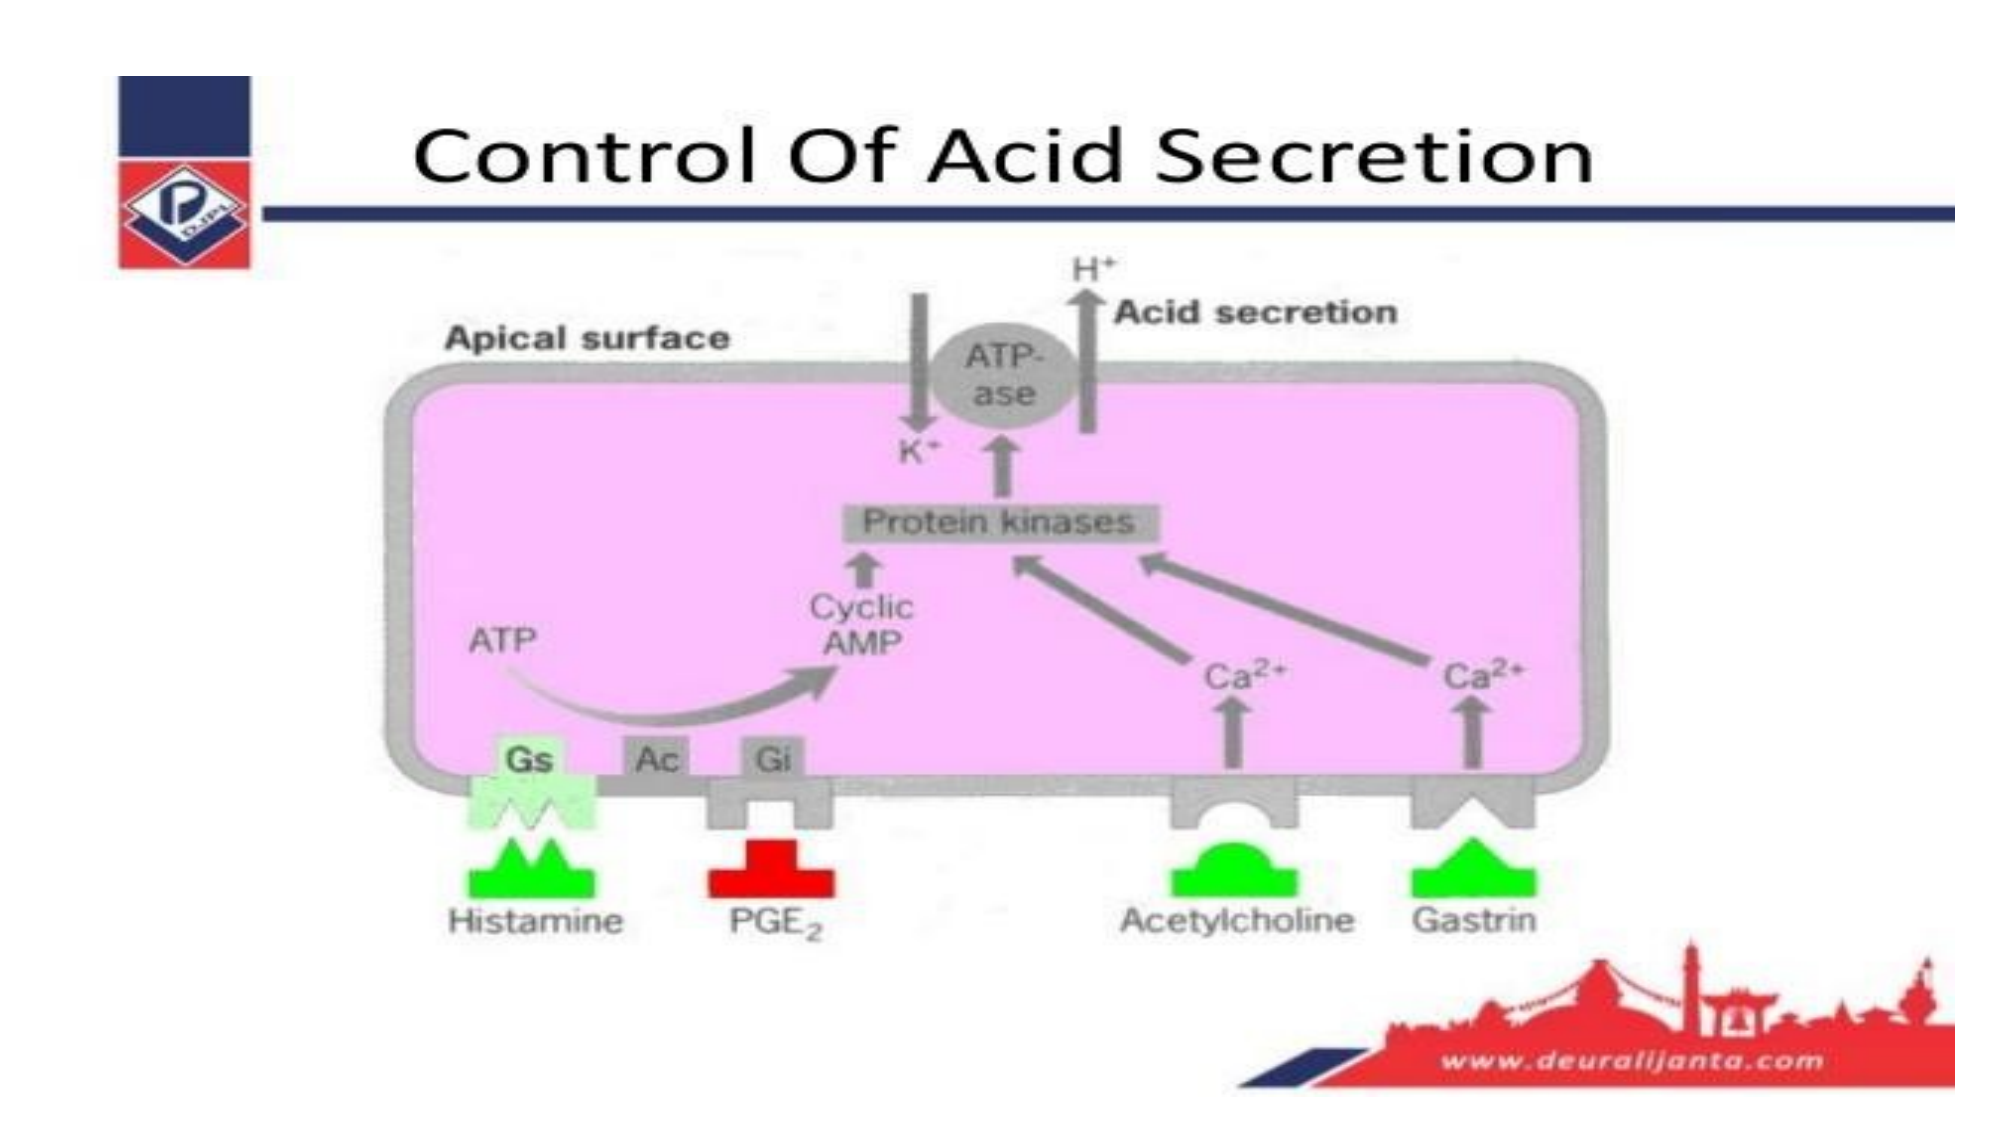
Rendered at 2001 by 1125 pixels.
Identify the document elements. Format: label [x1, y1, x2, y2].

picture [57, 76, 1955, 1097]
